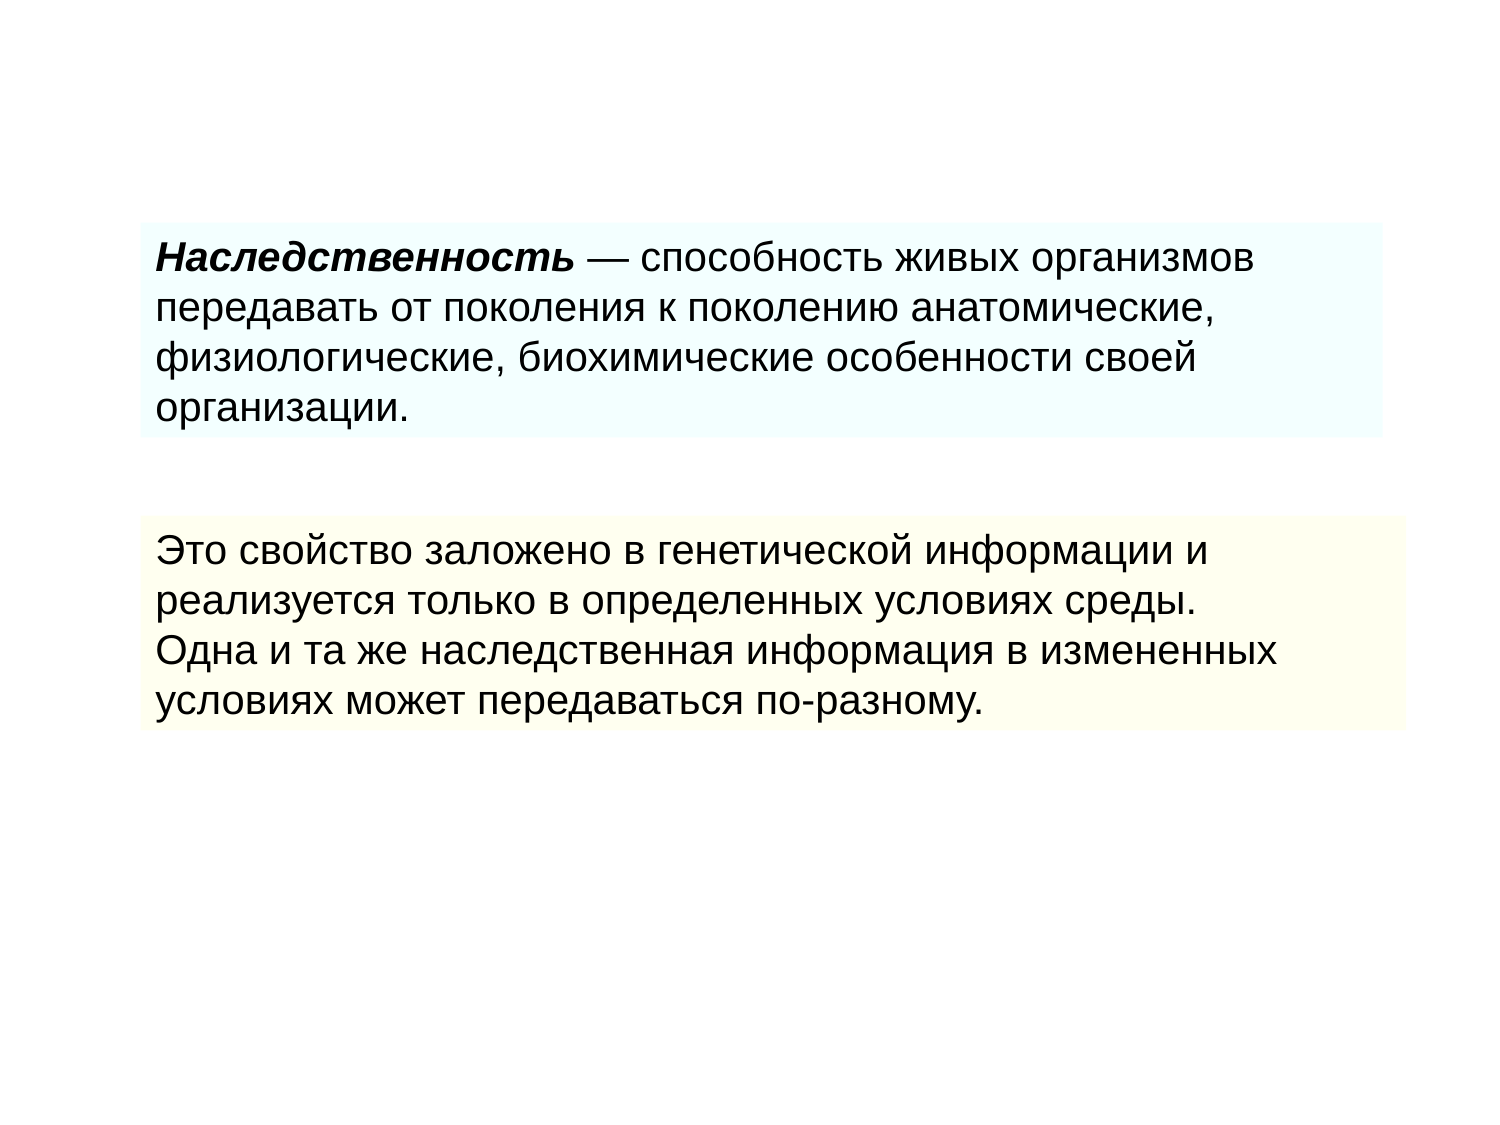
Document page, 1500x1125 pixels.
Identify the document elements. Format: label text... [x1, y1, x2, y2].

text_box Наследственность — способность живых организмов передавать от поколения к поколению анатомические, физиологические, биохимические особенности своей организации. [140, 222, 1383, 438]
text_box Это свойство заложено в генетической информации и реализуется только в определенных условиях среды. Одна и та же наследственная информация в измененных условиях может передаваться по-разному. [140, 515, 1407, 731]
